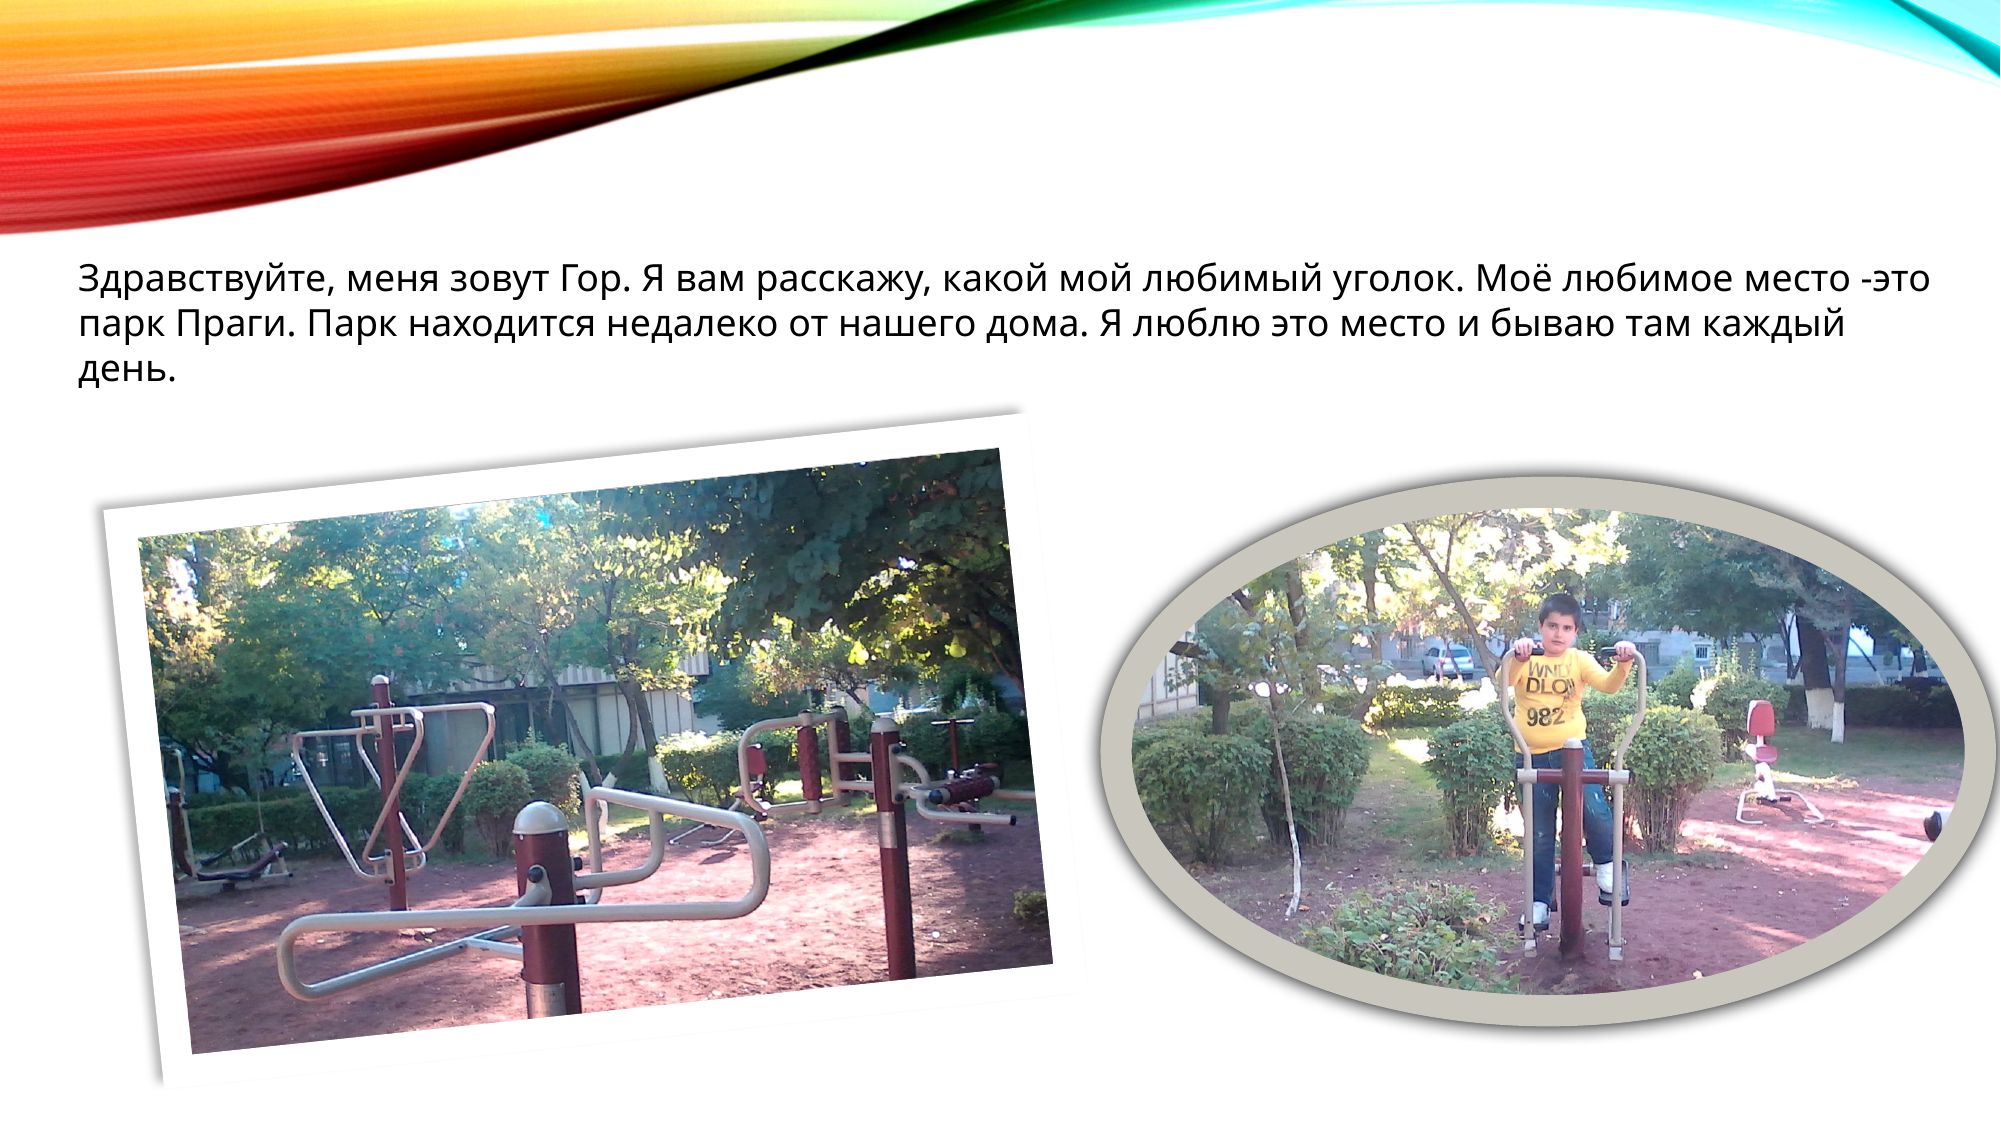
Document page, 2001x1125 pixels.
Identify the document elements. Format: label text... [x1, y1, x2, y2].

text_box Здравствуйте, меня зовут Гор. Я вам расскажу, какой мой любимый уголок. Моё любимое место -это парк Праги. Парк находится недалеко от нашего дома. Я люблю это место и бываю там каждый день. [63, 246, 1958, 397]
picture [0, 0, 2000, 237]
picture [139, 448, 1053, 1054]
picture [1115, 491, 1981, 1011]
